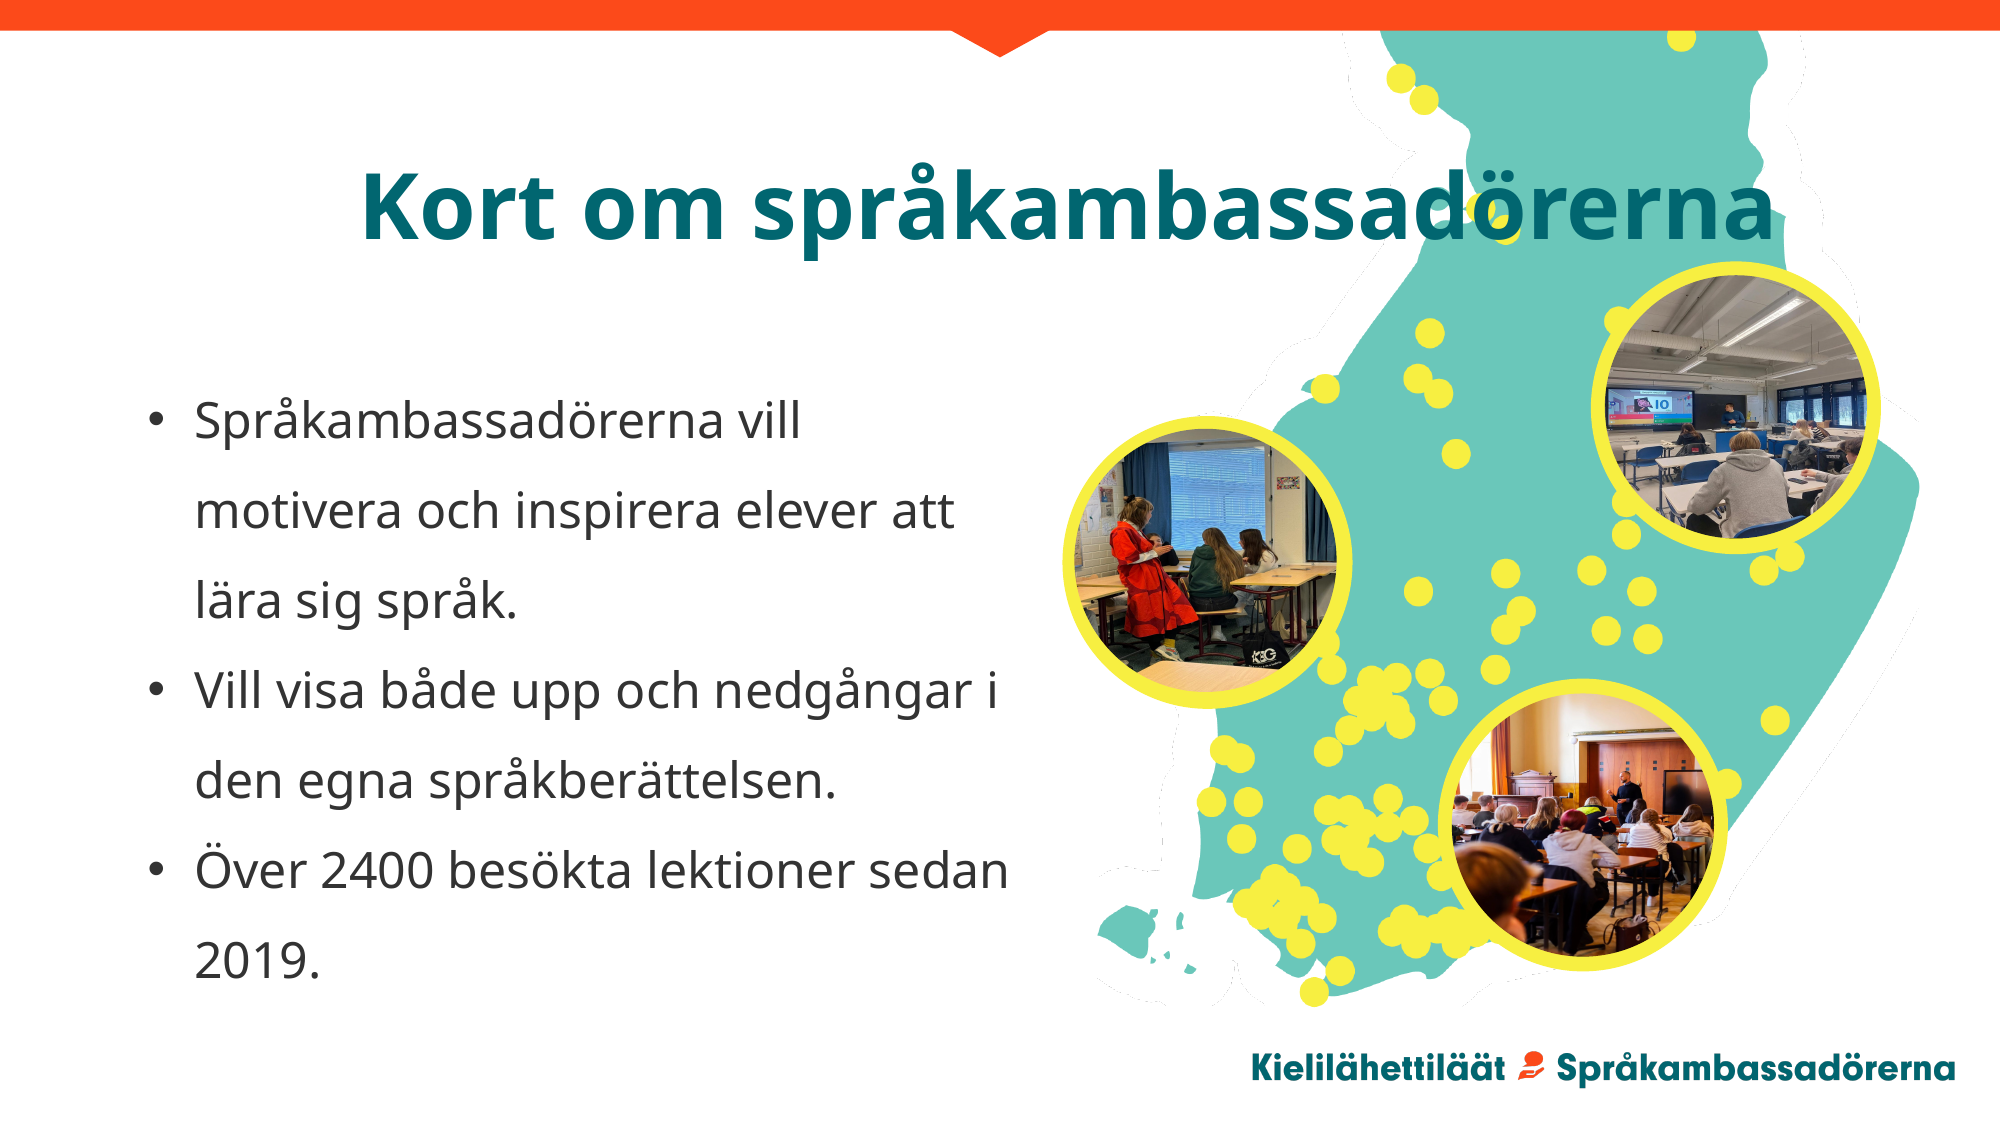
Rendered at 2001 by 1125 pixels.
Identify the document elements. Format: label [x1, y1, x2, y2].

picture [1062, 0, 2001, 1092]
picture [1074, 428, 1337, 692]
